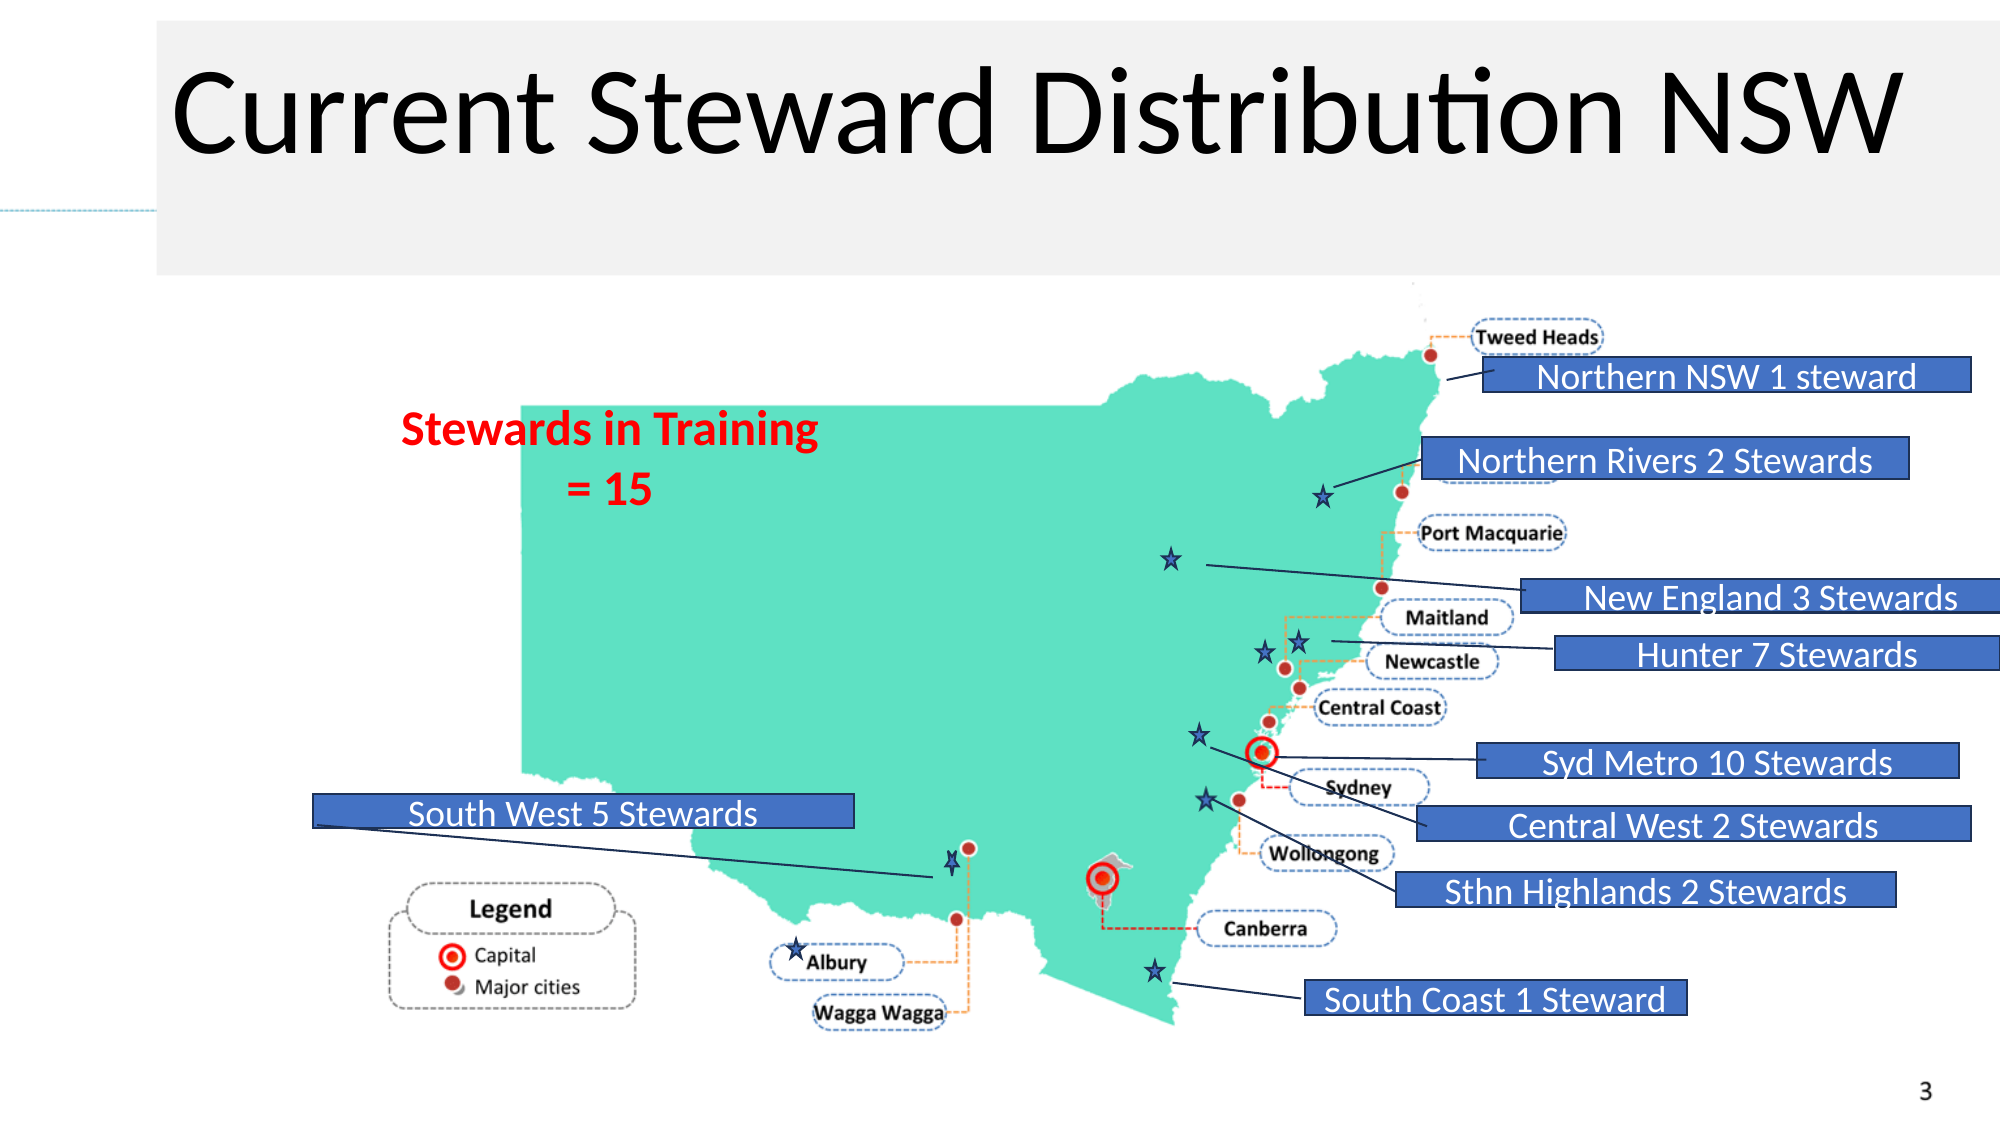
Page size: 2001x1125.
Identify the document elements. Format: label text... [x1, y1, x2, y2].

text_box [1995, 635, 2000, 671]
picture [0, 2, 1995, 1125]
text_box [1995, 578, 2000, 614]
text_box Current Steward Distribution NSW [1995, 20, 2000, 276]
